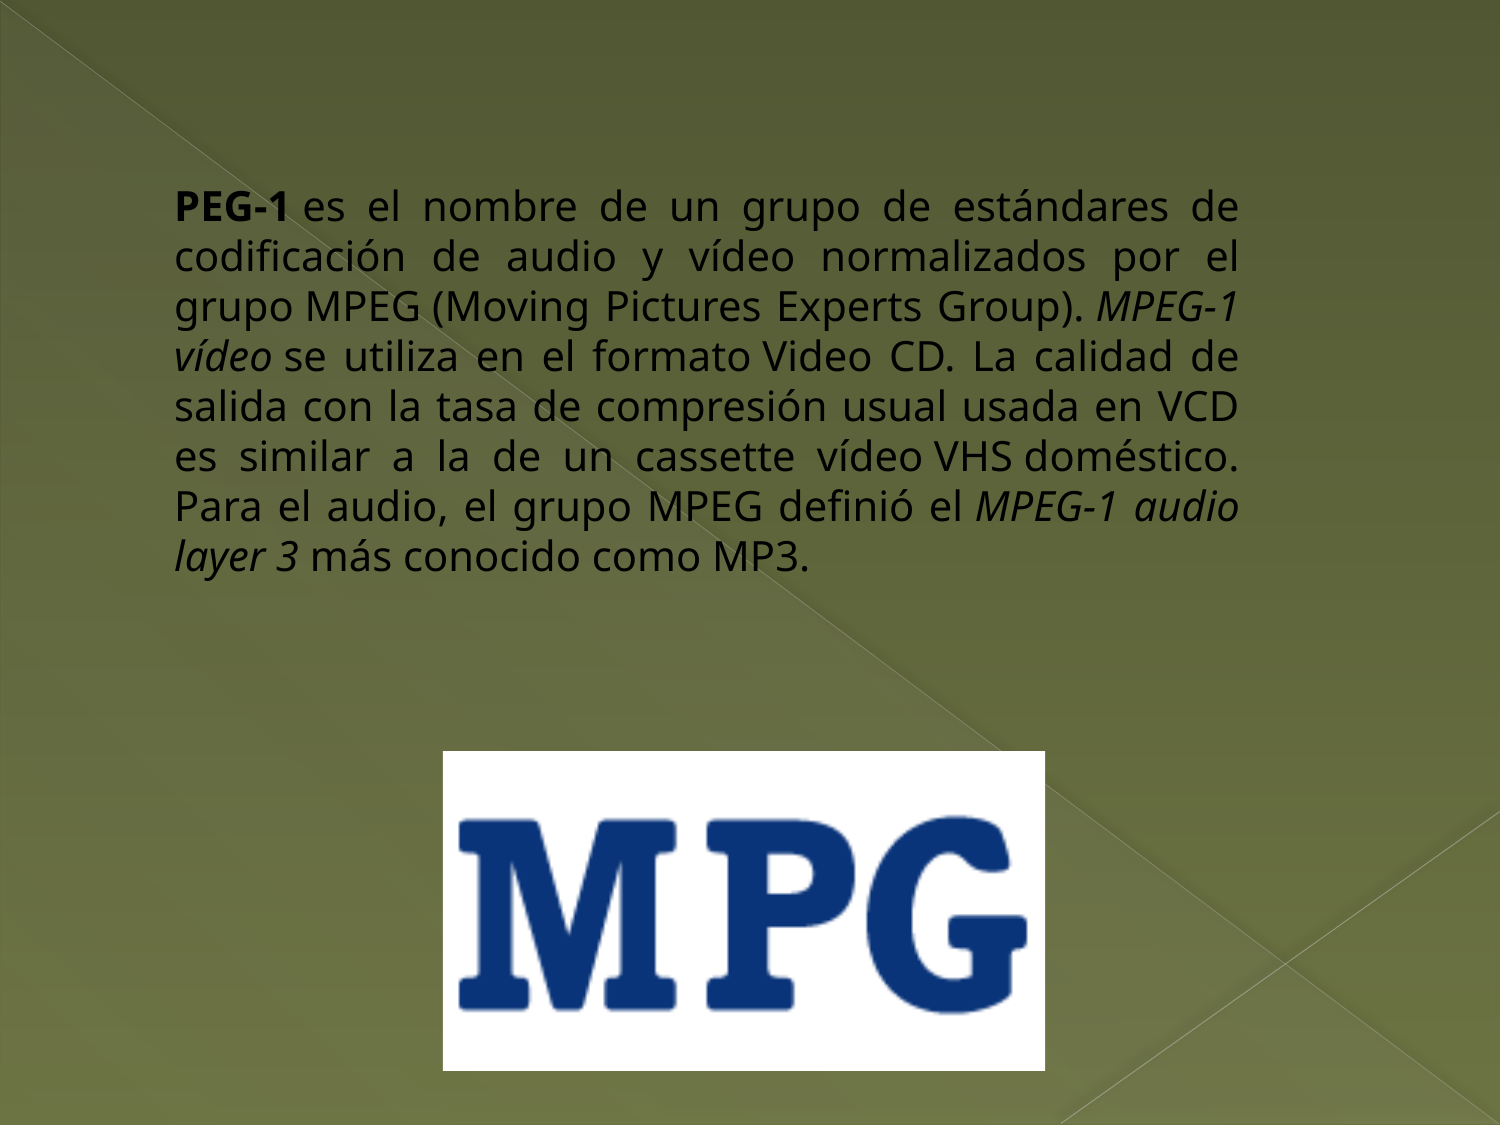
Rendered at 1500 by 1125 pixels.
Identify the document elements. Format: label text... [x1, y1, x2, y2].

picture [442, 751, 1046, 1071]
text_box PEG-1 es el nombre de un grupo de estándares de codificación de audio y vídeo normalizados por el grupo MPEG (Moving Pictures Experts Group). MPEG-1 vídeo se utiliza en el formato Video CD. La calidad de salida con la tasa de compresión usual usada en VCD es similar a la de un cassette vídeo VHS doméstico. Para el audio, el grupo MPEG definió el MPEG-1 audio layer 3 más conocido como MP3. [159, 172, 1255, 588]
